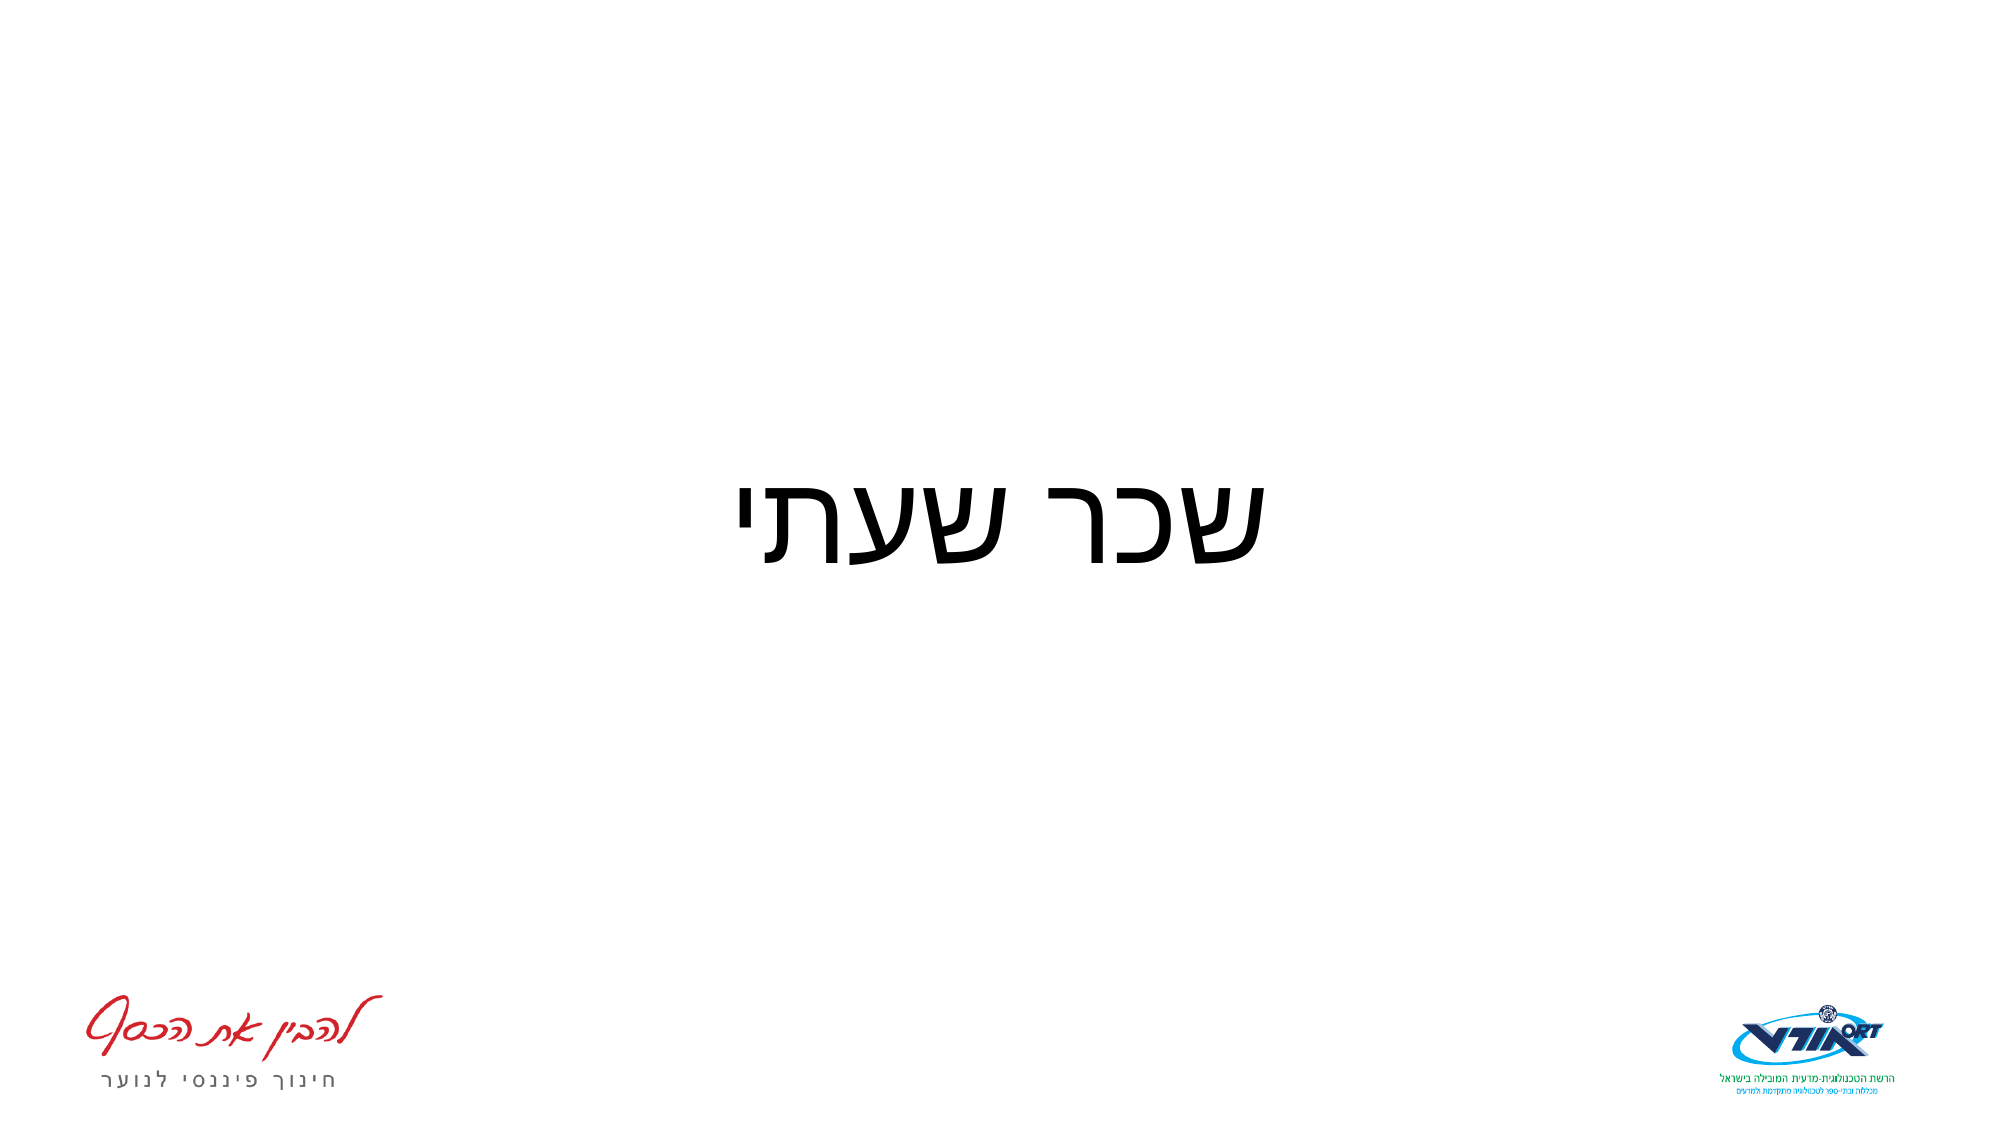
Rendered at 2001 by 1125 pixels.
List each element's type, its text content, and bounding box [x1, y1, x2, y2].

picture [1736, 1088, 1744, 1095]
picture [1825, 1088, 1833, 1094]
picture [1784, 1088, 1791, 1094]
picture [1745, 1087, 1761, 1094]
picture [86, 995, 385, 1090]
text_box שכר שעתי [137, 277, 1863, 992]
picture [1762, 1088, 1770, 1094]
picture [1839, 1088, 1851, 1094]
picture [1799, 1087, 1824, 1094]
picture [1870, 1088, 1878, 1094]
